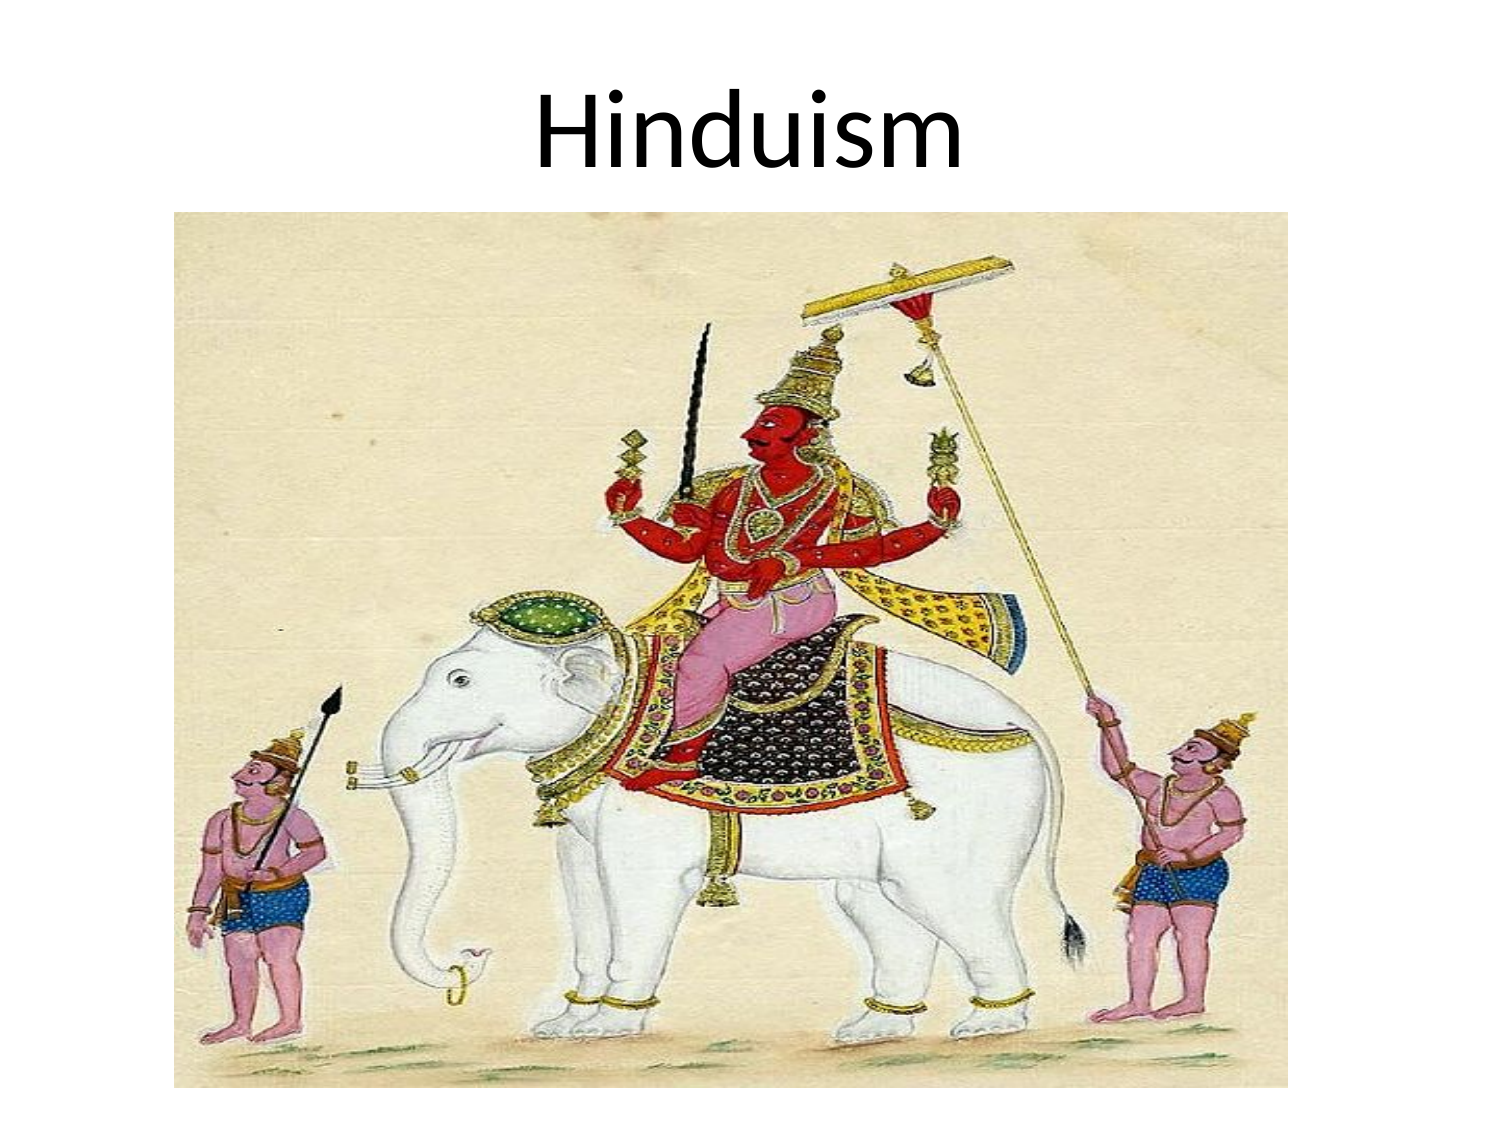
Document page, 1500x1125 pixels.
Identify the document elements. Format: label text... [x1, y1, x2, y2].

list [174, 212, 1288, 1088]
title Hinduism [75, 45, 1425, 200]
